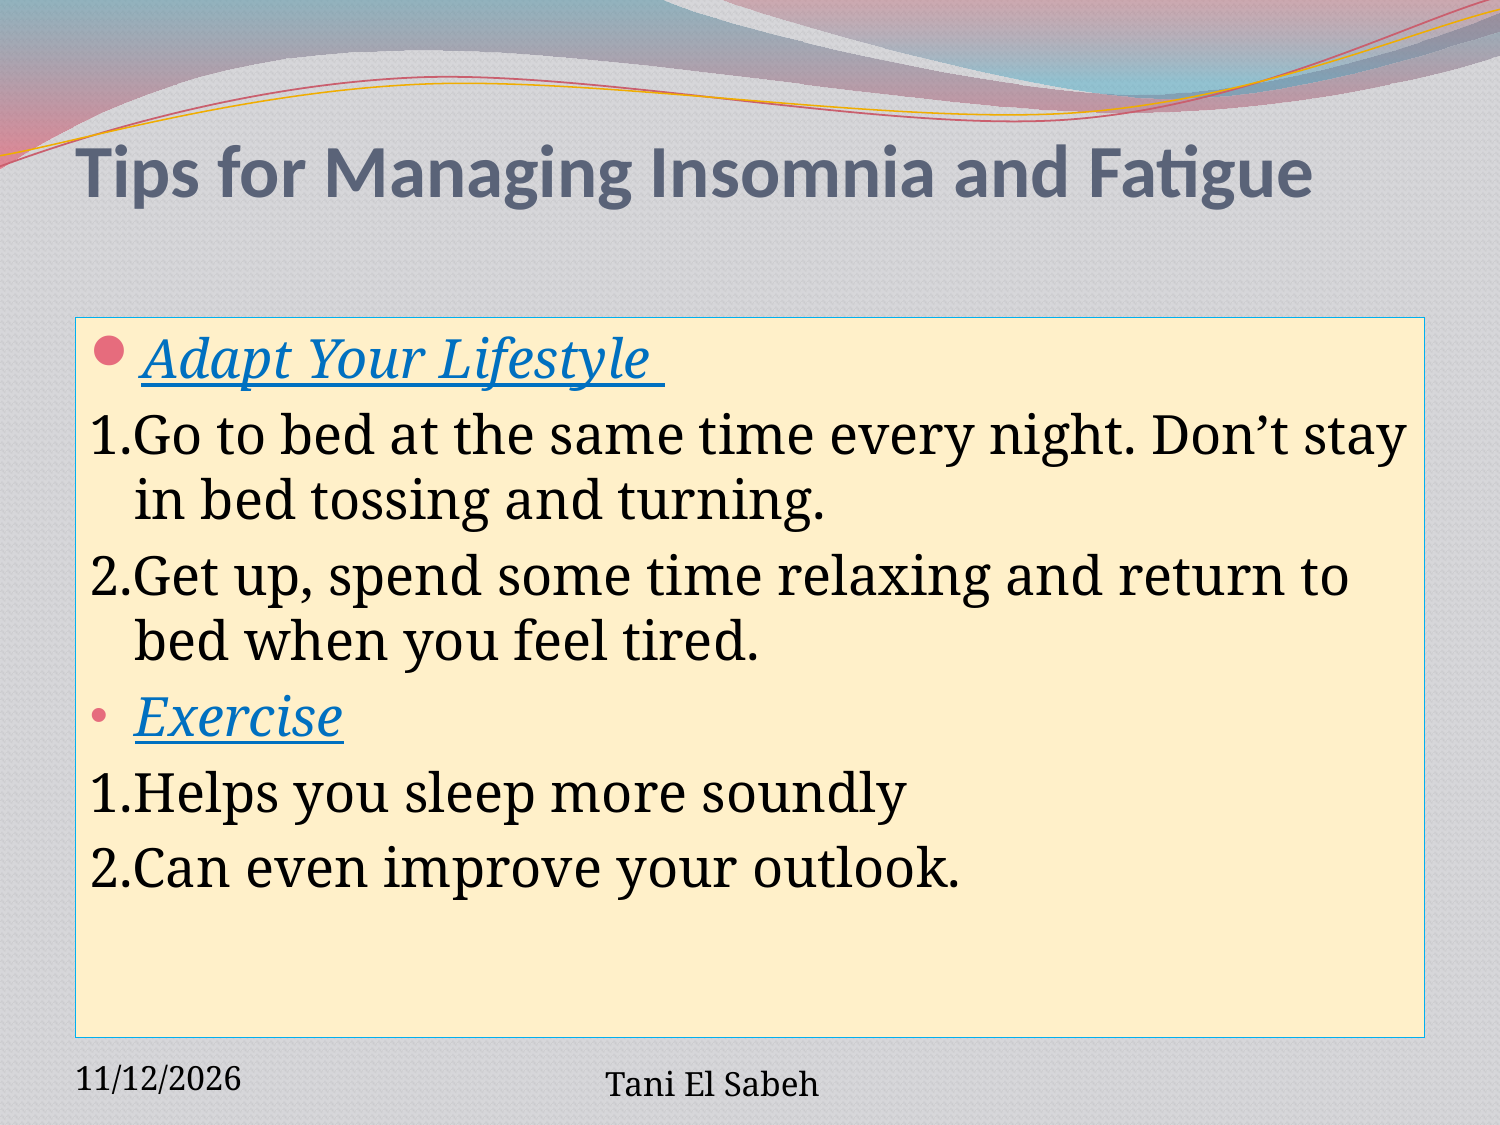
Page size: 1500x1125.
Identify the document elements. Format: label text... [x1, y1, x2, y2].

footer Tani El Sabeh [437, 1042, 988, 1103]
title Tips for Managing Insomnia and Fatigue [75, 115, 1425, 303]
list Adapt Your Lifestyle 1.Go to bed at the same time every night. Don’t stay in bed tossing and turning. 2.Get up, spend some time relaxing and return to bed when you feel tired. Exercise 1.Helps you sleep more soundly 2.Can even improve your outlook. [75, 317, 1425, 1038]
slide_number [75, 1042, 425, 1103]
